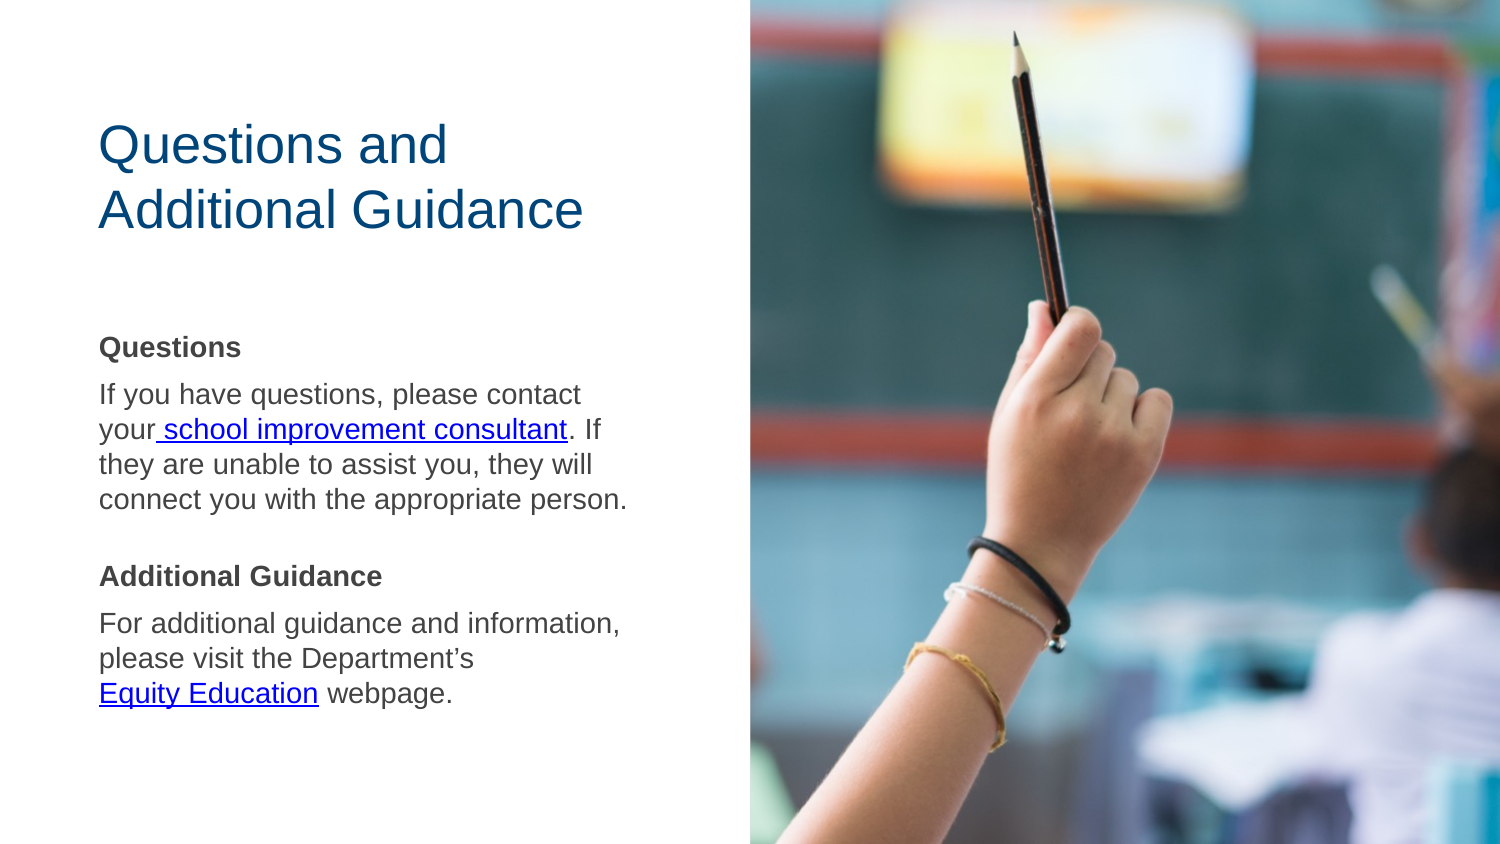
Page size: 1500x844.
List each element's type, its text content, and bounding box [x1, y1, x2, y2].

picture [750, 0, 1500, 844]
title Questions and Additional Guidance [83, 61, 661, 255]
list Questions If you have questions, please contact your school improvement consultant. If they are unable to assist you, they will connect you with the appropriate person. Additional Guidance For additional guidance and information, please visit the Department’s Equity Education webpage. [83, 313, 661, 783]
